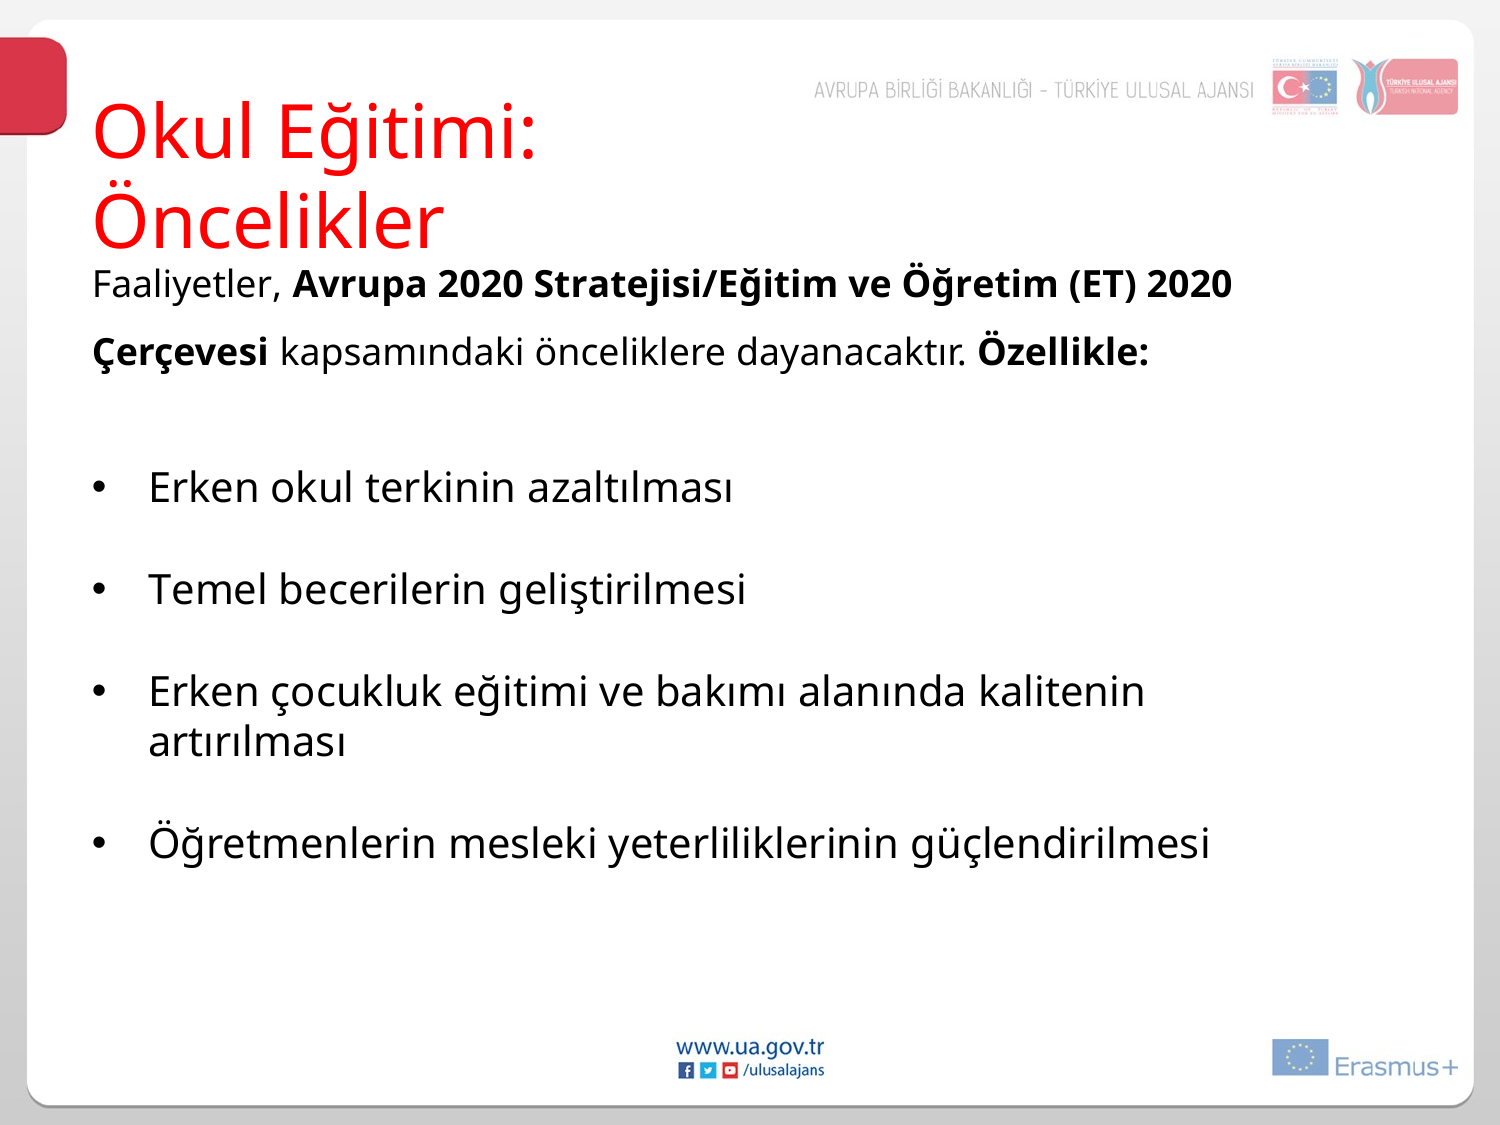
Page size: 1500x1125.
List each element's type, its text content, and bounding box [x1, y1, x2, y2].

text_box Okul Eğitimi: Öncelikler [89, 83, 865, 264]
text_box Erken okul terkinin azaltılması Temel becerilerin geliştirilmesi Erken çocukluk eğitimi ve bakımı alanında kalitenin artırılması Öğretmenlerin mesleki yeterliliklerinin güçlendirilmesi [89, 460, 1278, 868]
text_box Faaliyetler, Avrupa 2020 Stratejisi/Eğitim ve Öğretim (ET) 2020 Çerçevesi kapsamındaki önceliklere dayanacaktır. Özellikle: [89, 237, 1269, 373]
picture [0, 0, 1500, 1125]
